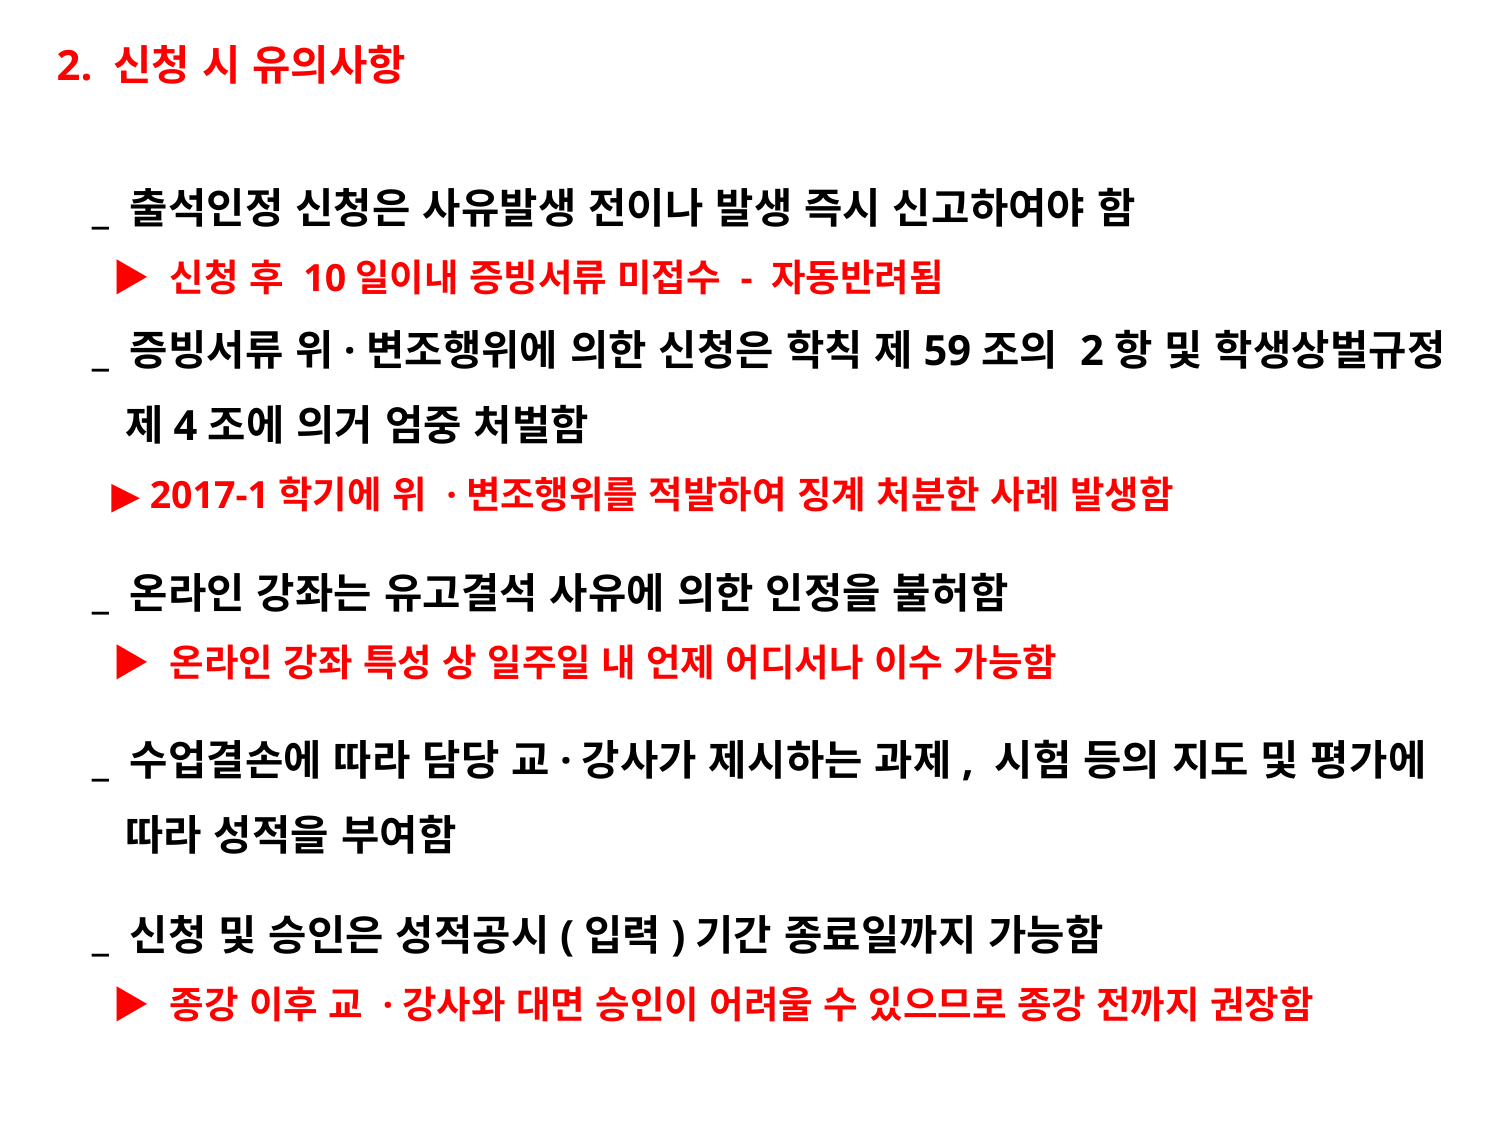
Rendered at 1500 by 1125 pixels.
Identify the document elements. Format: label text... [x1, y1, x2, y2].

text_box 2. 신청 시 유의사항 [41, 30, 422, 96]
text_box _ 출석인정 신청은 사유발생 전이나 발생 즉시 신고하여야 함 ▶ 신청 후 10일이내 증빙서류 미접수 - 자동반려됨 _ 증빙서류 위·변조행위에 의한 신청은 학칙 제59조의 2항 및 학생상벌규정 제4조에 의거 엄중 처벌함 ▶ 2017-1학기에 위 ·변조행위를 적발하여 징계 처분한 사례 발생함 _ 온라인 강좌는 유고결석 사유에 의한 인정을 불허함 ▶ 온라인 강좌 특성 상 일주일 내 언제 어디서나 이수 가능함 _ 수업결손에 따라 담당 교·강사가 제시하는 과제, 시험 등의 지도 및 평가에 따라 성적을 부여함 _ 신청 및 승인은 성적공시(입력)기간 종료일까지 가능함 ▶ 종강 이후 교 ·강사와 대면 승인이 어려울 수 있으므로 종강 전까지 권장함 [77, 149, 1461, 1034]
